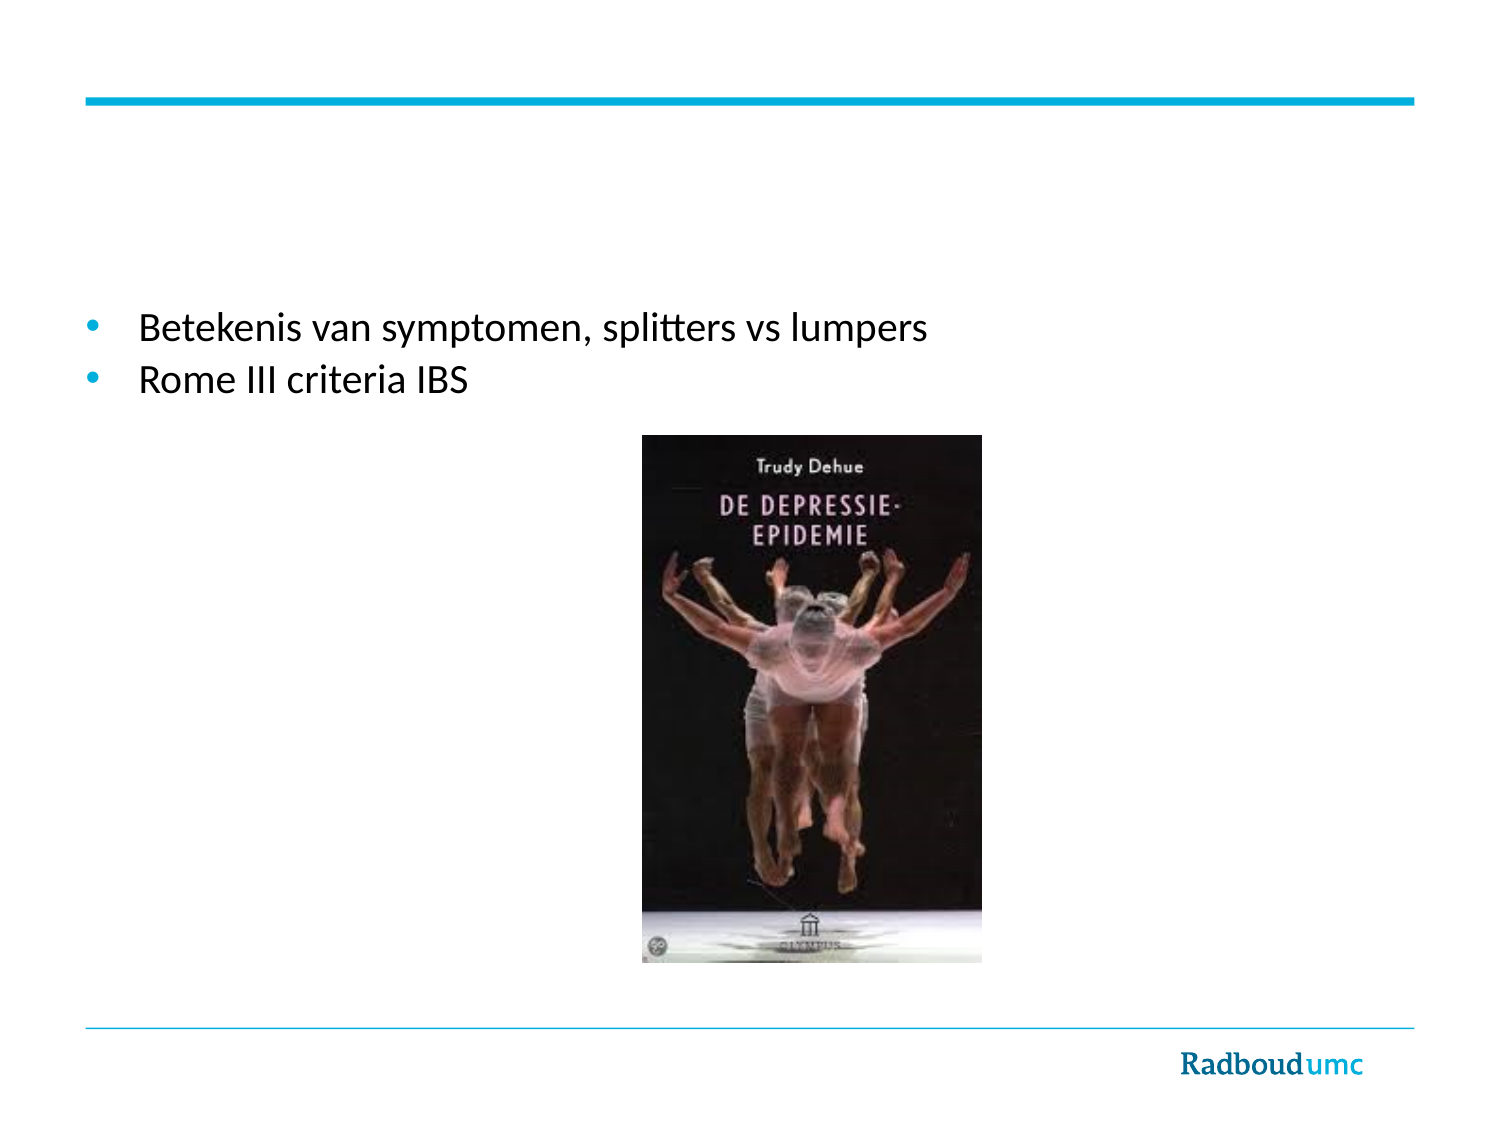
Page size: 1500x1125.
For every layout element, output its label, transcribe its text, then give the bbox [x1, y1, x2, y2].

picture [642, 435, 982, 963]
list Betekenis van symptomen, splitters vs lumpers Rome III criteria IBS [85, 297, 1415, 975]
